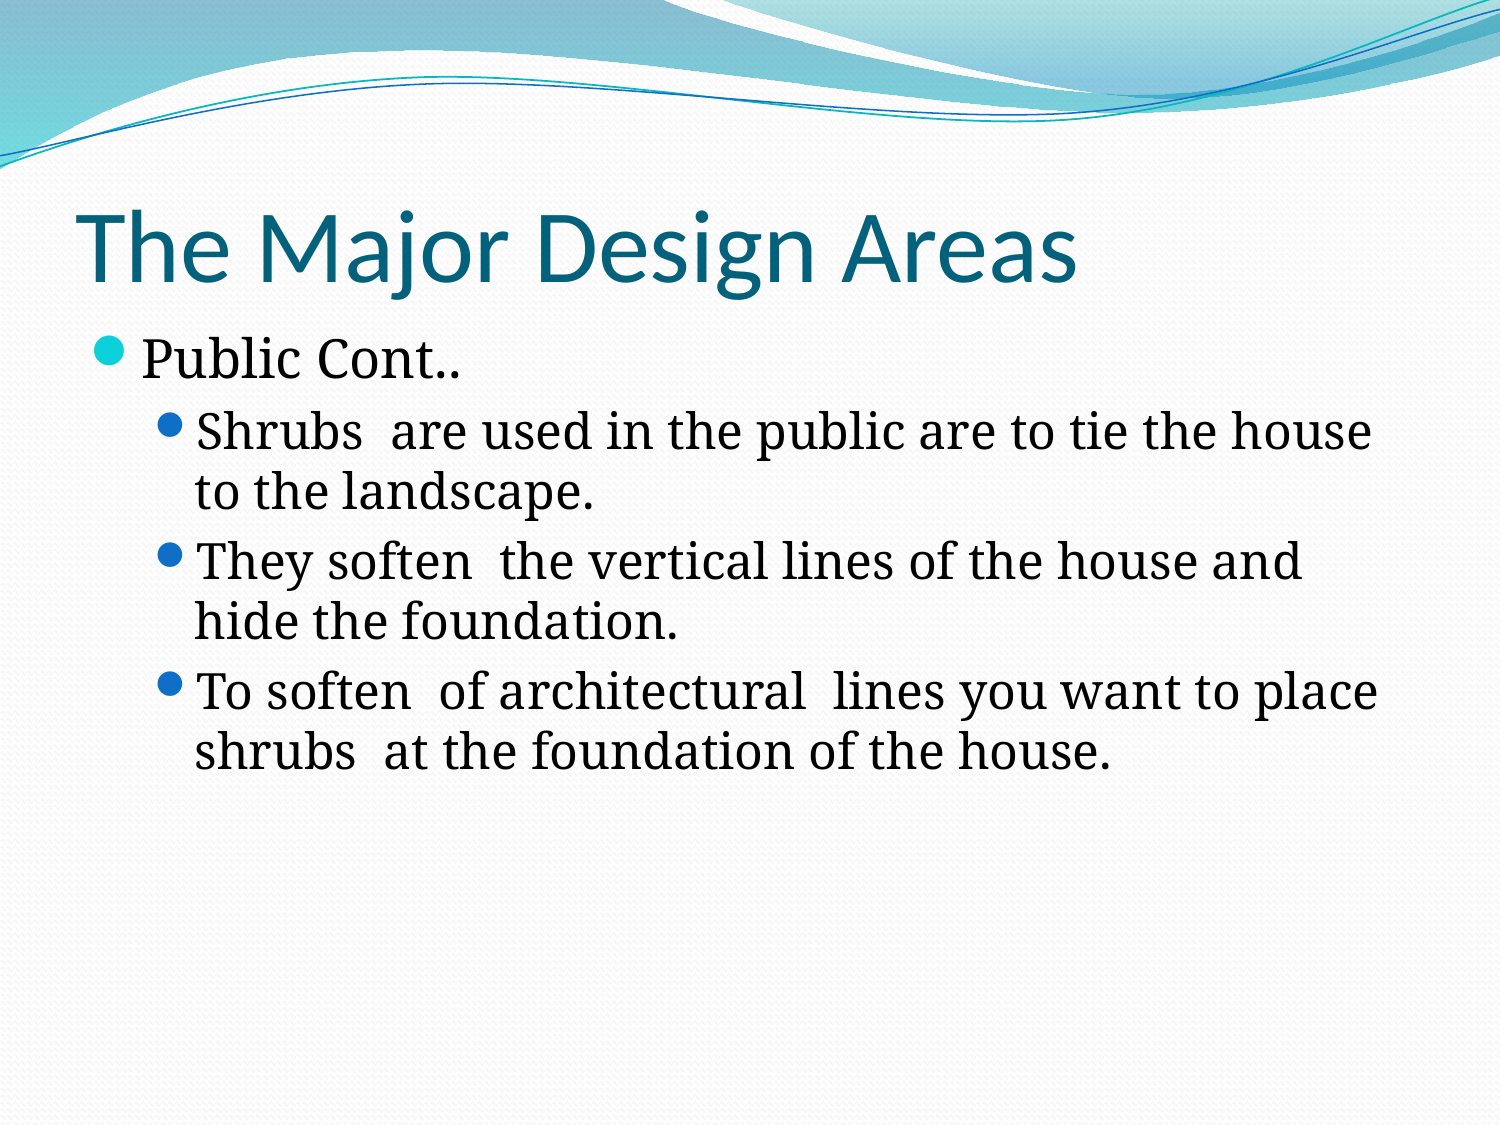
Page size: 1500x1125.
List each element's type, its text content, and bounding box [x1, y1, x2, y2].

list Public Cont.. Shrubs are used in the public are to tie the house to the landscape. They soften the vertical lines of the house and hide the foundation. To soften of architectural lines you want to place shrubs at the foundation of the house. [75, 317, 1425, 1038]
title The Major Design Areas [75, 115, 1425, 303]
